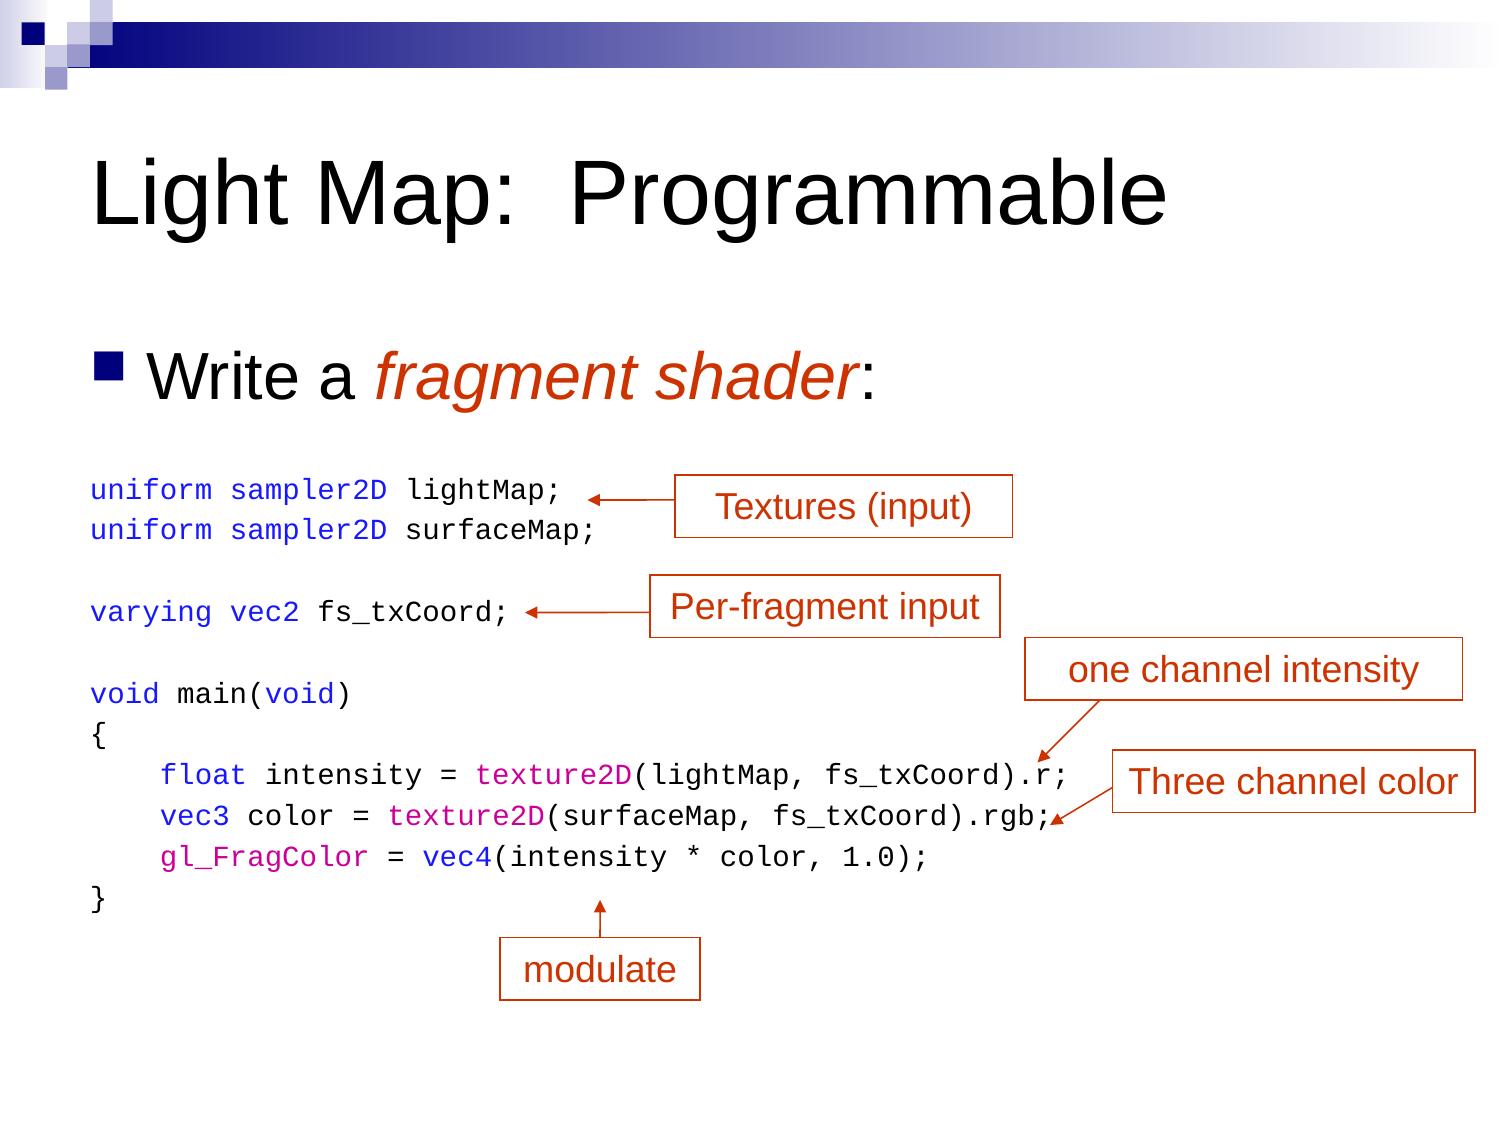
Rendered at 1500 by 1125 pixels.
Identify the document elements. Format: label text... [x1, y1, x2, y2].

list Write a fragment shader: [75, 324, 1425, 462]
title Light Map: Programmable [75, 75, 1425, 300]
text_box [499, 899, 701, 1001]
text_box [524, 574, 1001, 638]
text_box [587, 474, 1013, 538]
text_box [1049, 749, 1476, 826]
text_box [1024, 637, 1463, 763]
text_box uniform sampler2D lightMap; uniform sampler2D surfaceMap; varying vec2 fs_txCoord; void main(void) { float intensity = texture2D(lightMap, fs_txCoord).r; vec3 color = texture2D(surfaceMap, fs_txCoord).rgb; gl_FragColor = vec4(intensity * color, 1.0); } [75, 462, 1463, 1125]
